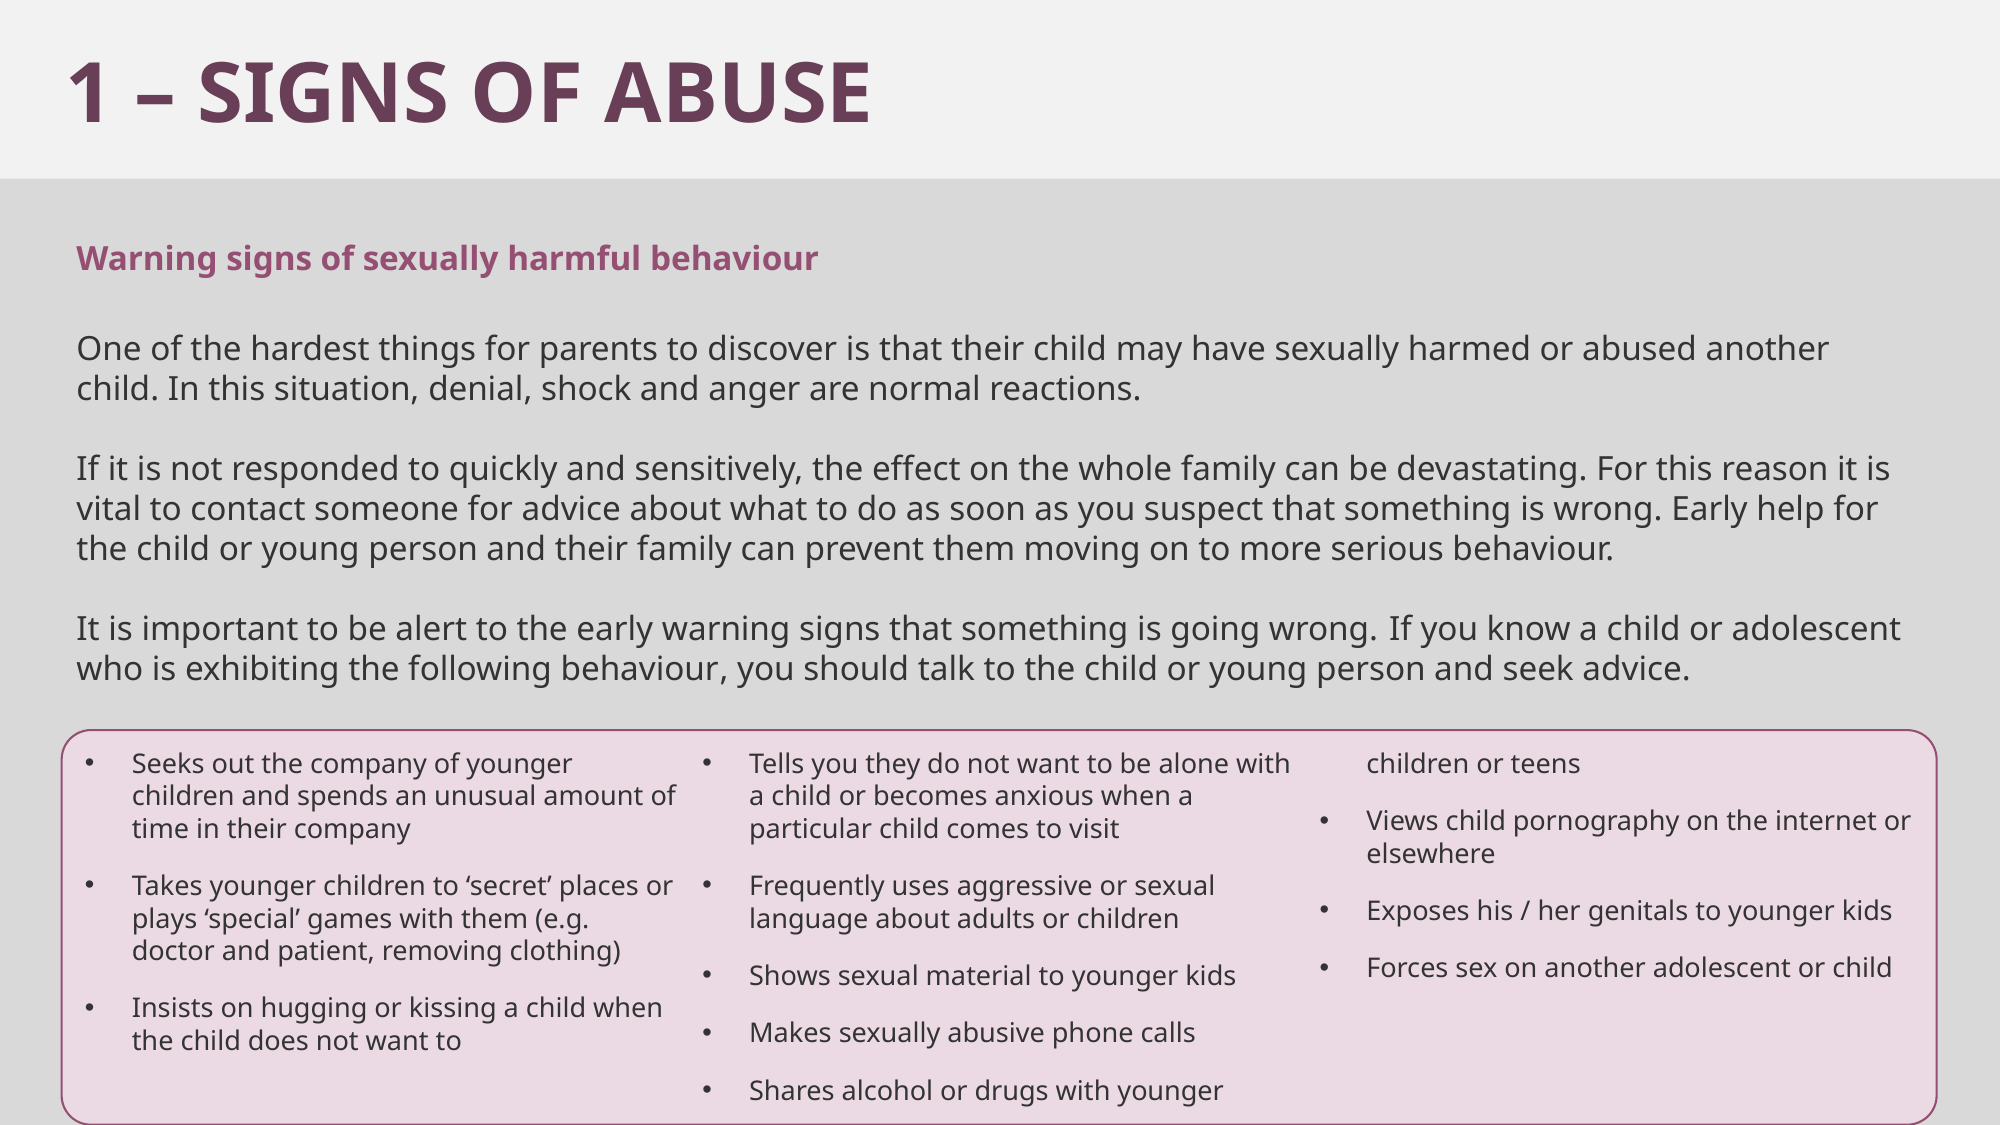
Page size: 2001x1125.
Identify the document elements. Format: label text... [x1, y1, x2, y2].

text_box Warning signs of sexually harmful behaviour One of the hardest things for parents to discover is that their child may have sexually harmed or abused another child. In this situation, denial, shock and anger are normal reactions. If it is not responded to quickly and sensitively, the effect on the whole family can be devastating. For this reason it is vital to contact someone for advice about what to do as soon as you suspect that something is wrong. Early help for the child or young person and their family can prevent them moving on to more serious behaviour. It is important to be alert to the early warning signs that something is going wrong. If you know a child or adolescent who is exhibiting the following behaviour, you should talk to the child or young person and seek advice. [61, 230, 1937, 755]
text_box 1 – SIGNS OF ABUSE [0, 0, 2000, 180]
text_box Seeks out the company of younger children and spends an unusual amount of time in their company Takes younger children to ‘secret’ places or plays ‘special’ games with them (e.g. doctor and patient, removing clothing) Insists on hugging or kissing a child when the child does not want to Tells you they do not want to be alone with a child or becomes anxious when a particular child comes to visit Frequently uses aggressive or sexual language about adults or children Shows sexual material to younger kids Makes sexually abusive phone calls Shares alcohol or drugs with younger children or teens Views child pornography on the internet or elsewhere Exposes his / her genitals to younger kids Forces sex on another adolescent or child [61, 730, 1937, 1125]
